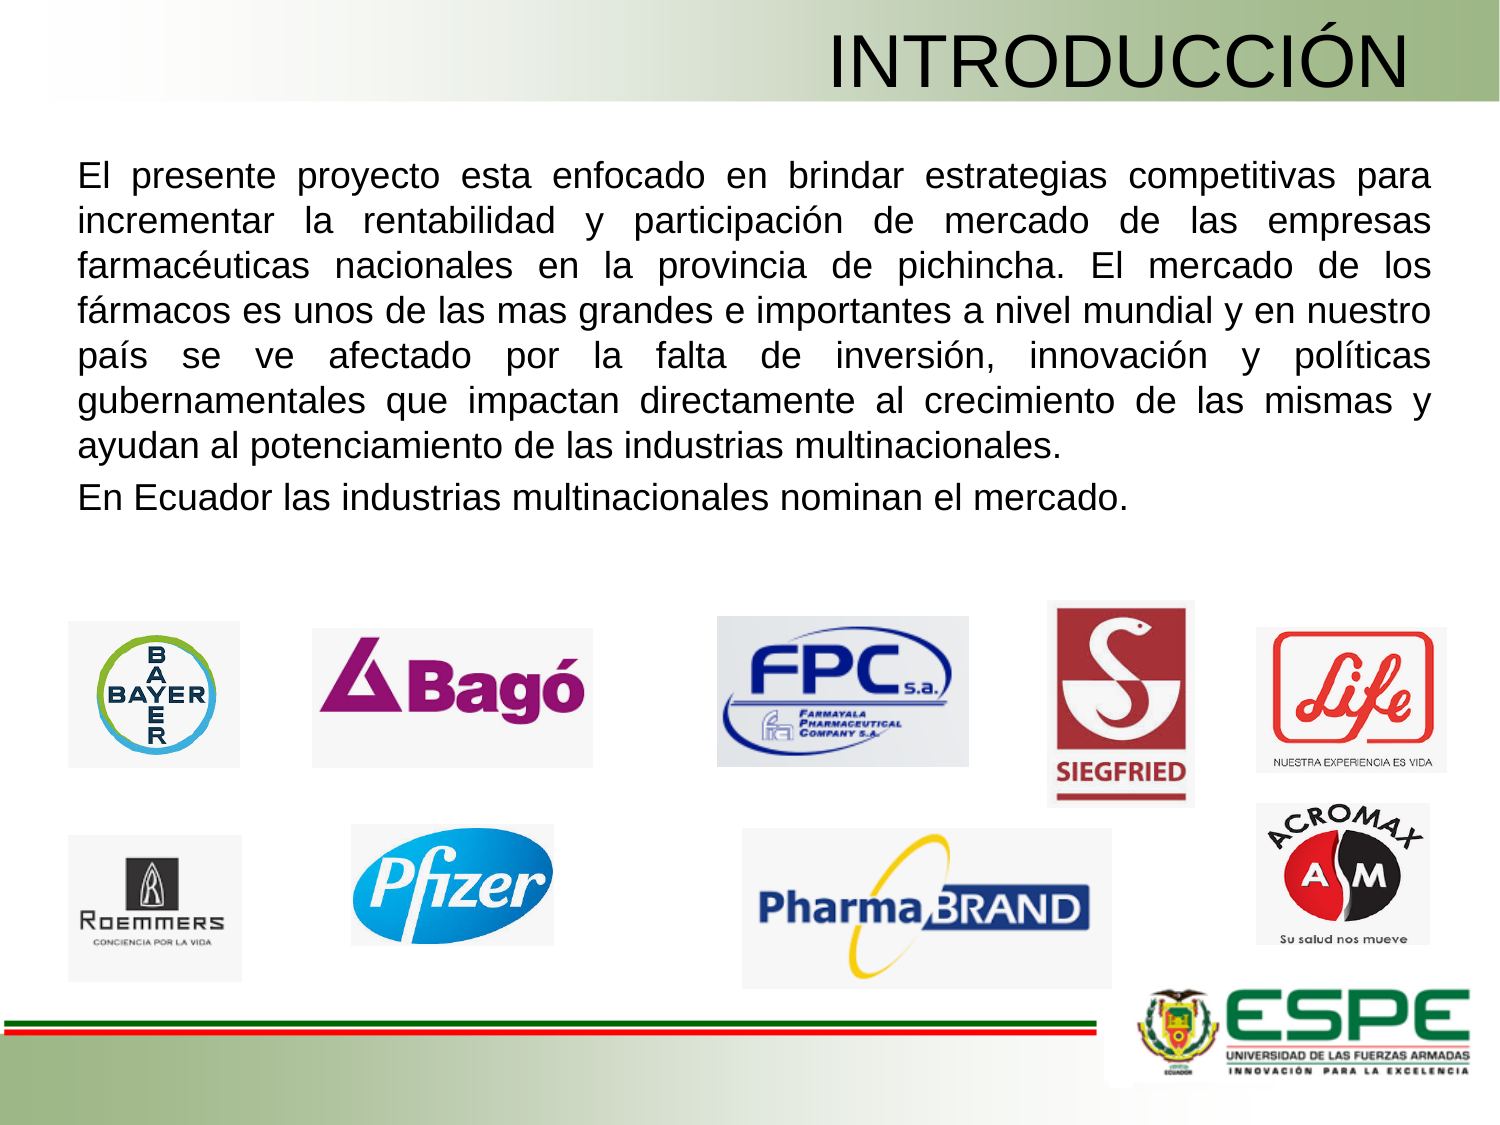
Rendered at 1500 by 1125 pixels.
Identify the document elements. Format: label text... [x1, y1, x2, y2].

title INTRODUCCIÓN [170, 3, 1448, 111]
picture [0, 0, 1500, 1125]
list El presente proyecto esta enfocado en brindar estrategias competitivas para incrementar la rentabilidad y participación de mercado de las empresas farmacéuticas nacionales en la provincia de pichincha. El mercado de los fármacos es unos de las mas grandes e importantes a nivel mundial y en nuestro país se ve afectado por la falta de inversión, innovación y políticas gubernamentales que impactan directamente al crecimiento de las mismas y ayudan al potenciamiento de las industrias multinacionales. En Ecuador las industrias multinacionales nominan el mercado. [62, 143, 1448, 949]
